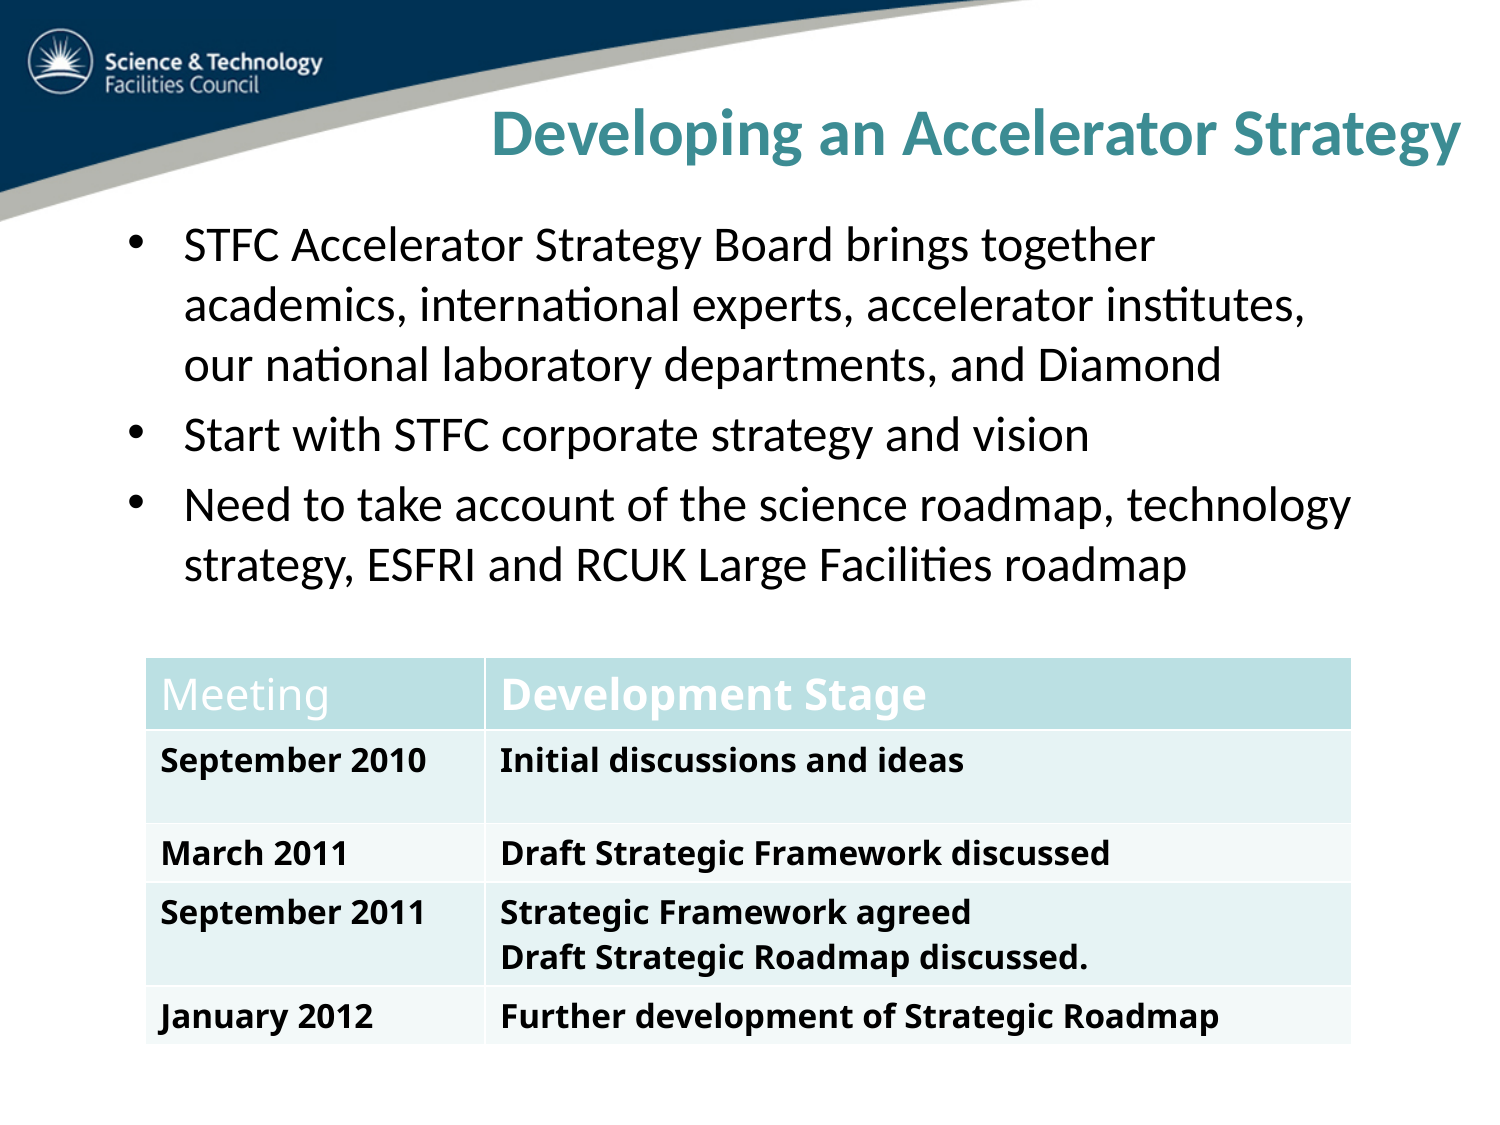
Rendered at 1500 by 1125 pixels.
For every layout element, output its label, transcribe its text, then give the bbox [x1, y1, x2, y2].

table_header Meeting [146, 658, 484, 729]
table_cell Initial discussions and ideas [486, 731, 1351, 823]
table_header Development Stage [486, 658, 1351, 729]
picture [0, 0, 1046, 222]
table_cell January 2012 [146, 987, 484, 1044]
list STFC Accelerator Strategy Board brings together academics, international experts, accelerator institutes, our national laboratory departments, and Diamond Start with STFC corporate strategy and vision Need to take account of the science roadmap, technology strategy, ESFRI and RCUK Large Facilities roadmap [111, 203, 1388, 1031]
title Developing an Accelerator Strategy [454, 54, 1500, 204]
table_cell Strategic Framework agreed Draft Strategic Roadmap discussed. [486, 883, 1351, 985]
table_cell Draft Strategic Framework discussed [486, 824, 1351, 881]
table_cell Further development of Strategic Roadmap [486, 987, 1351, 1044]
table_cell September 2010 [146, 731, 484, 823]
table_cell September 2011 [146, 883, 484, 985]
table_cell March 2011 [146, 824, 484, 881]
